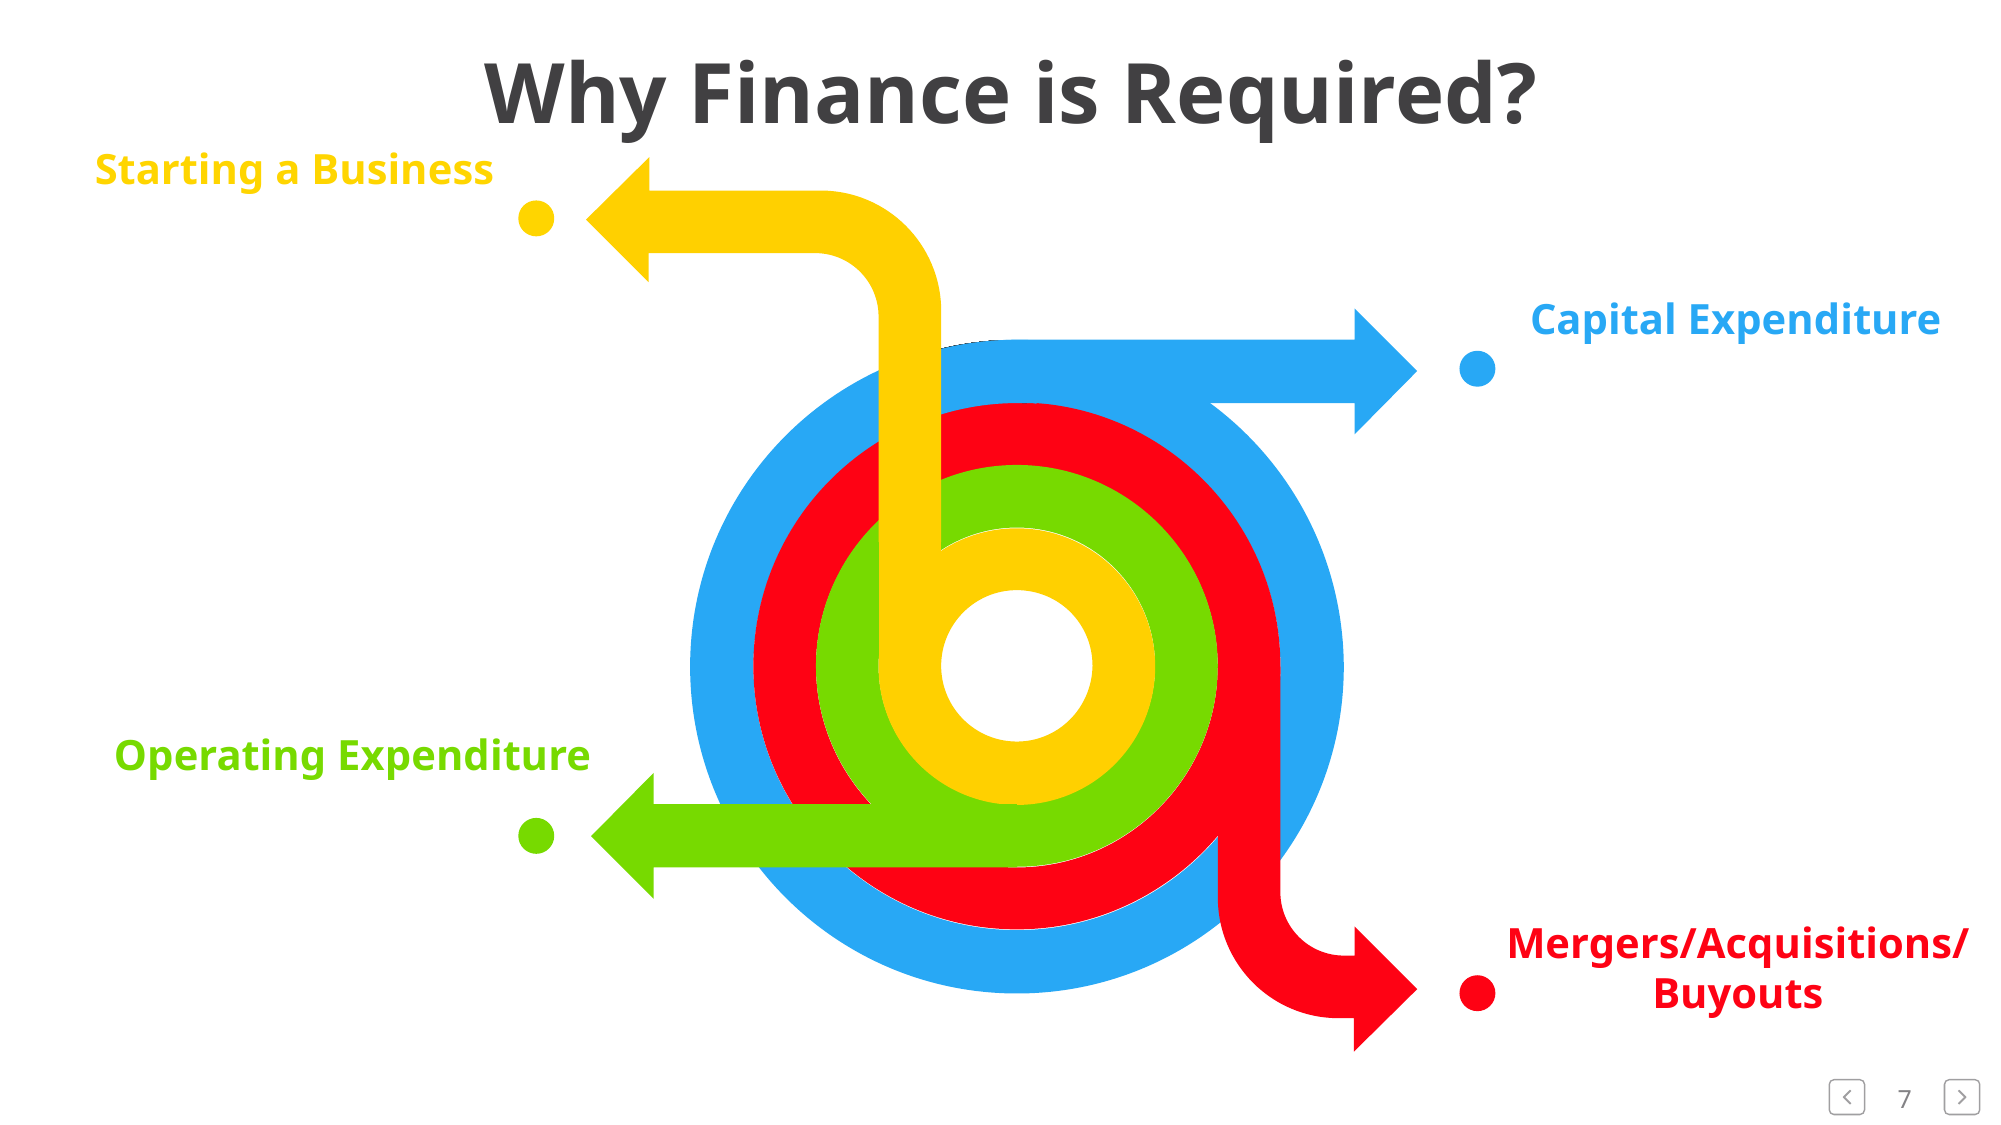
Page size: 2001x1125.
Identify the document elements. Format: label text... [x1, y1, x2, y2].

text_box Operating Expenditure [0, 721, 585, 787]
text_box Starting a Business [0, 135, 509, 200]
text_box [1459, 350, 1496, 387]
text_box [585, 157, 1418, 1052]
text_box Mergers/Acquisitions/ Buyouts [1459, 909, 2000, 1025]
text_box [518, 200, 555, 237]
text_box Capital Expenditure [1515, 285, 2000, 351]
text_box Why Finance is Required? [386, 32, 1636, 148]
text_box [518, 817, 555, 854]
